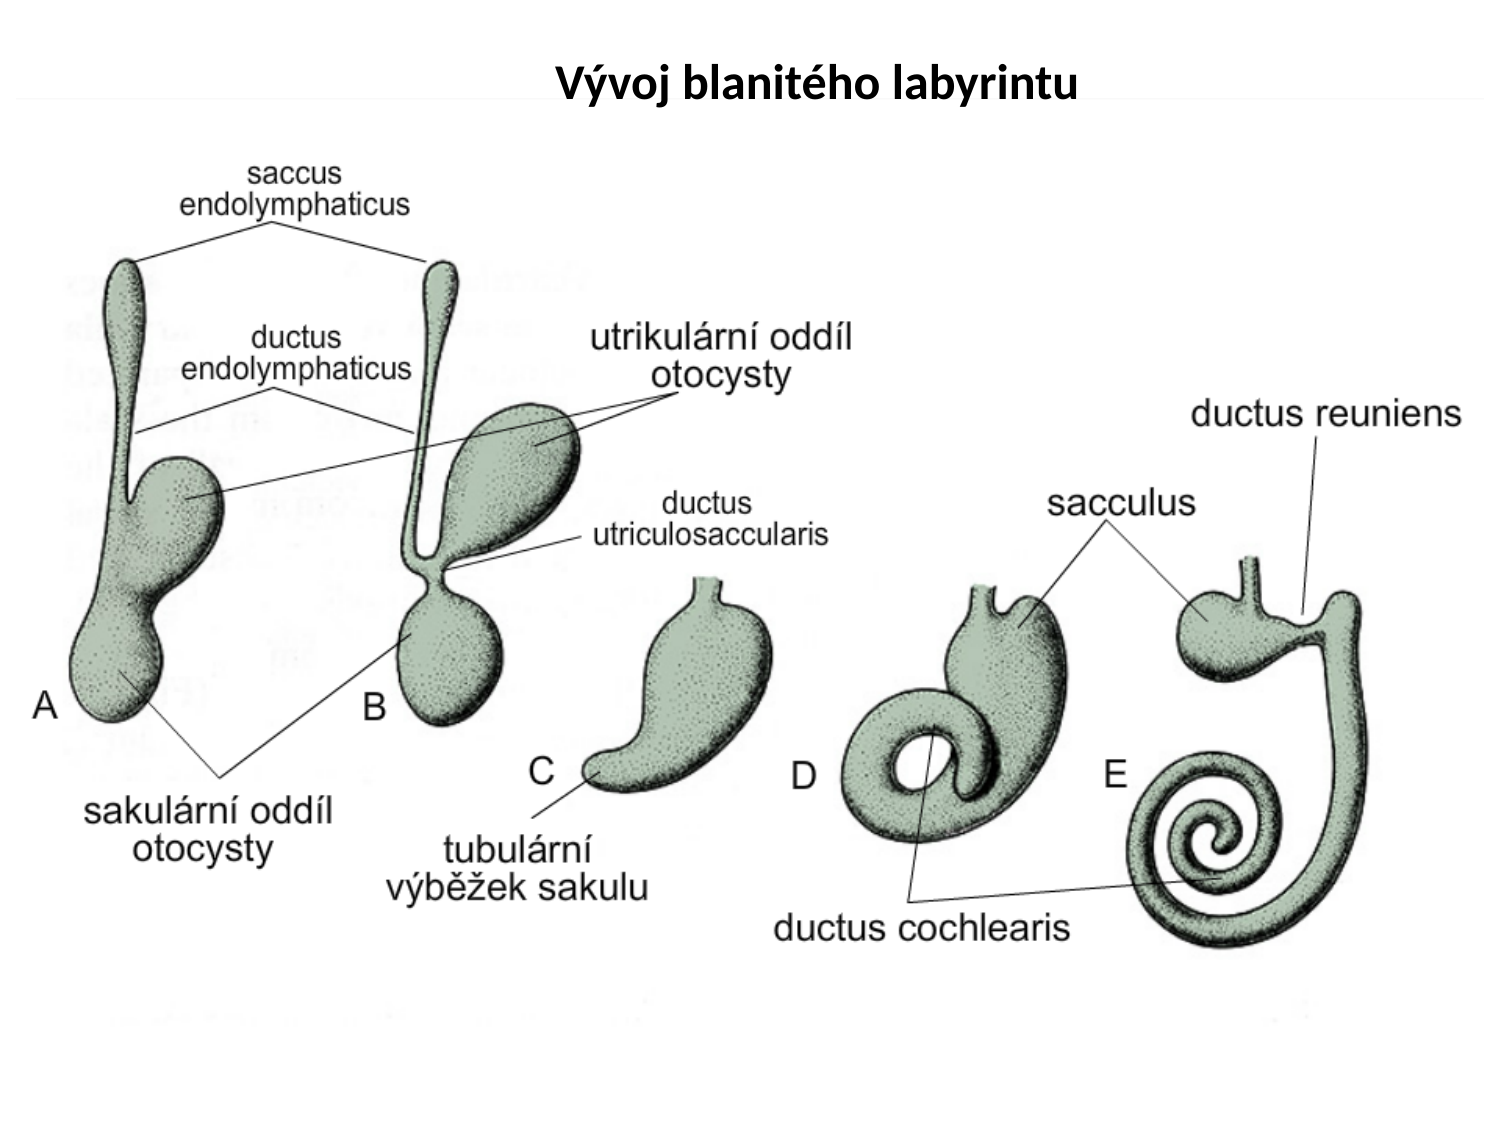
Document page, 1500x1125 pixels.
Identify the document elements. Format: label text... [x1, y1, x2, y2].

picture [16, 98, 1484, 1027]
text_box Vývoj blanitého labyrintu [540, 41, 1095, 96]
